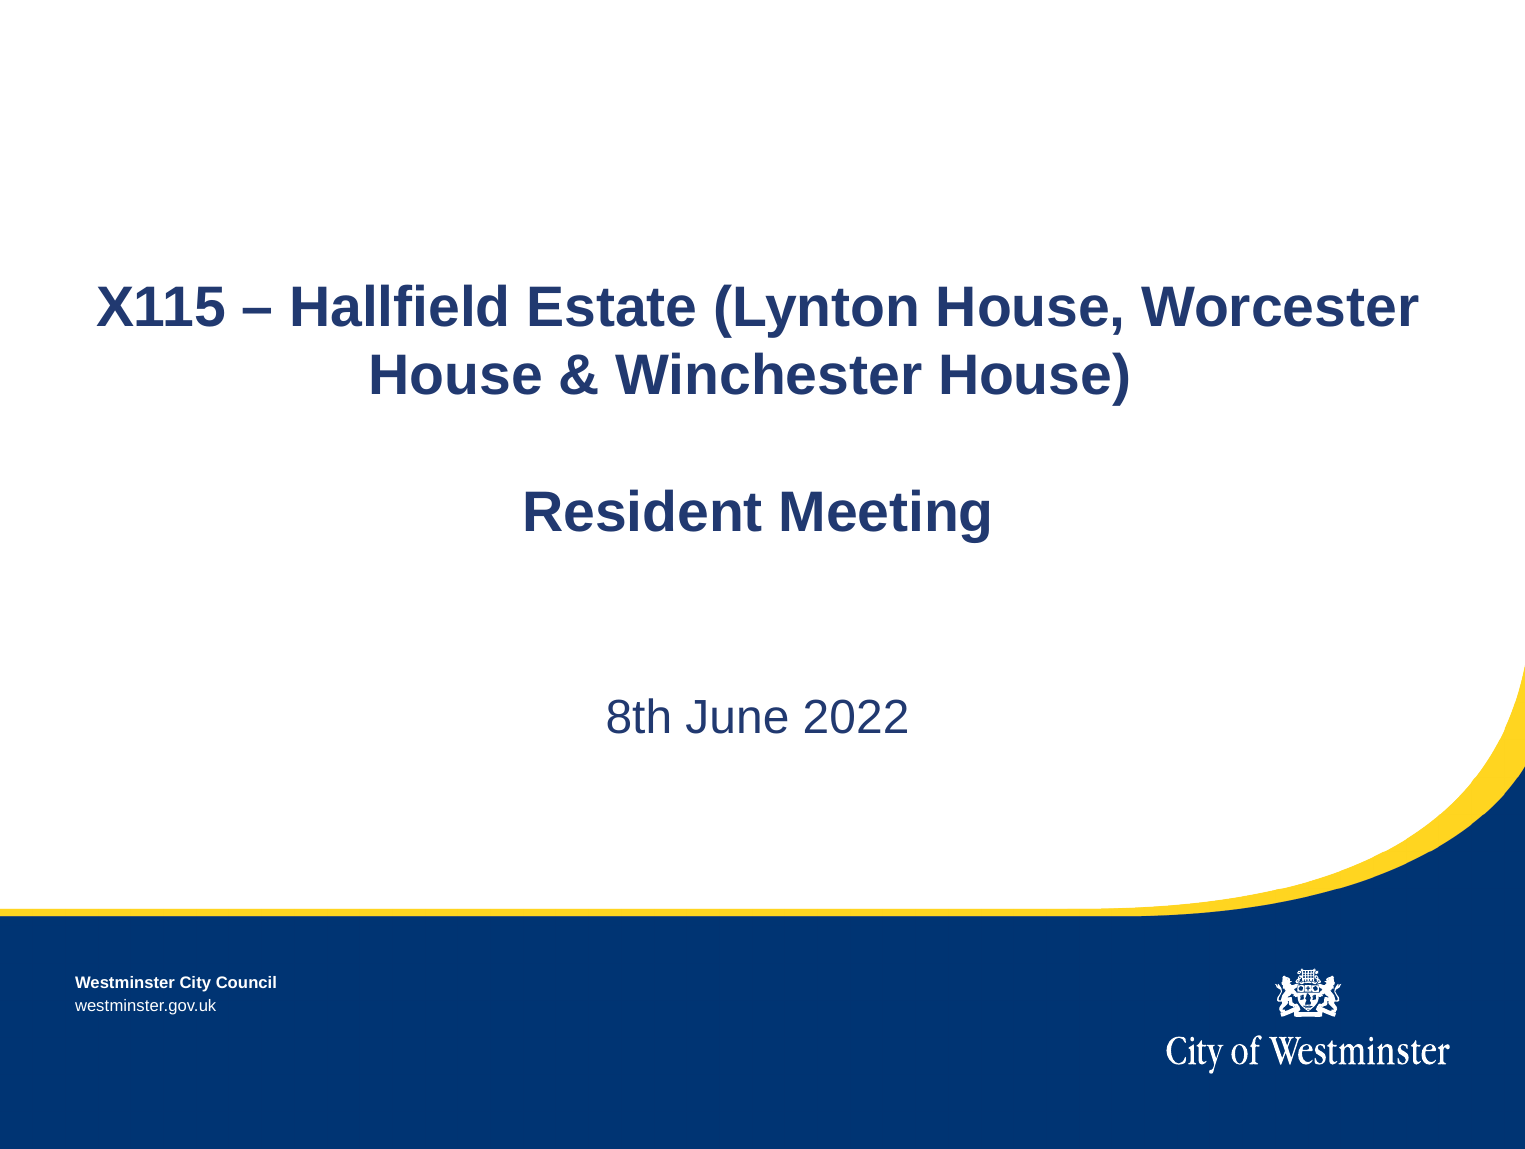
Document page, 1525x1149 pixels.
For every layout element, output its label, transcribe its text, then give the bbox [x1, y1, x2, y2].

subtitle 8th June 2022 [75, 513, 1441, 792]
picture [0, 555, 1525, 1149]
title X115 – Hallfield Estate (Lynton House, Worcester House & Winchester House) Resident Meeting [75, 265, 1441, 513]
